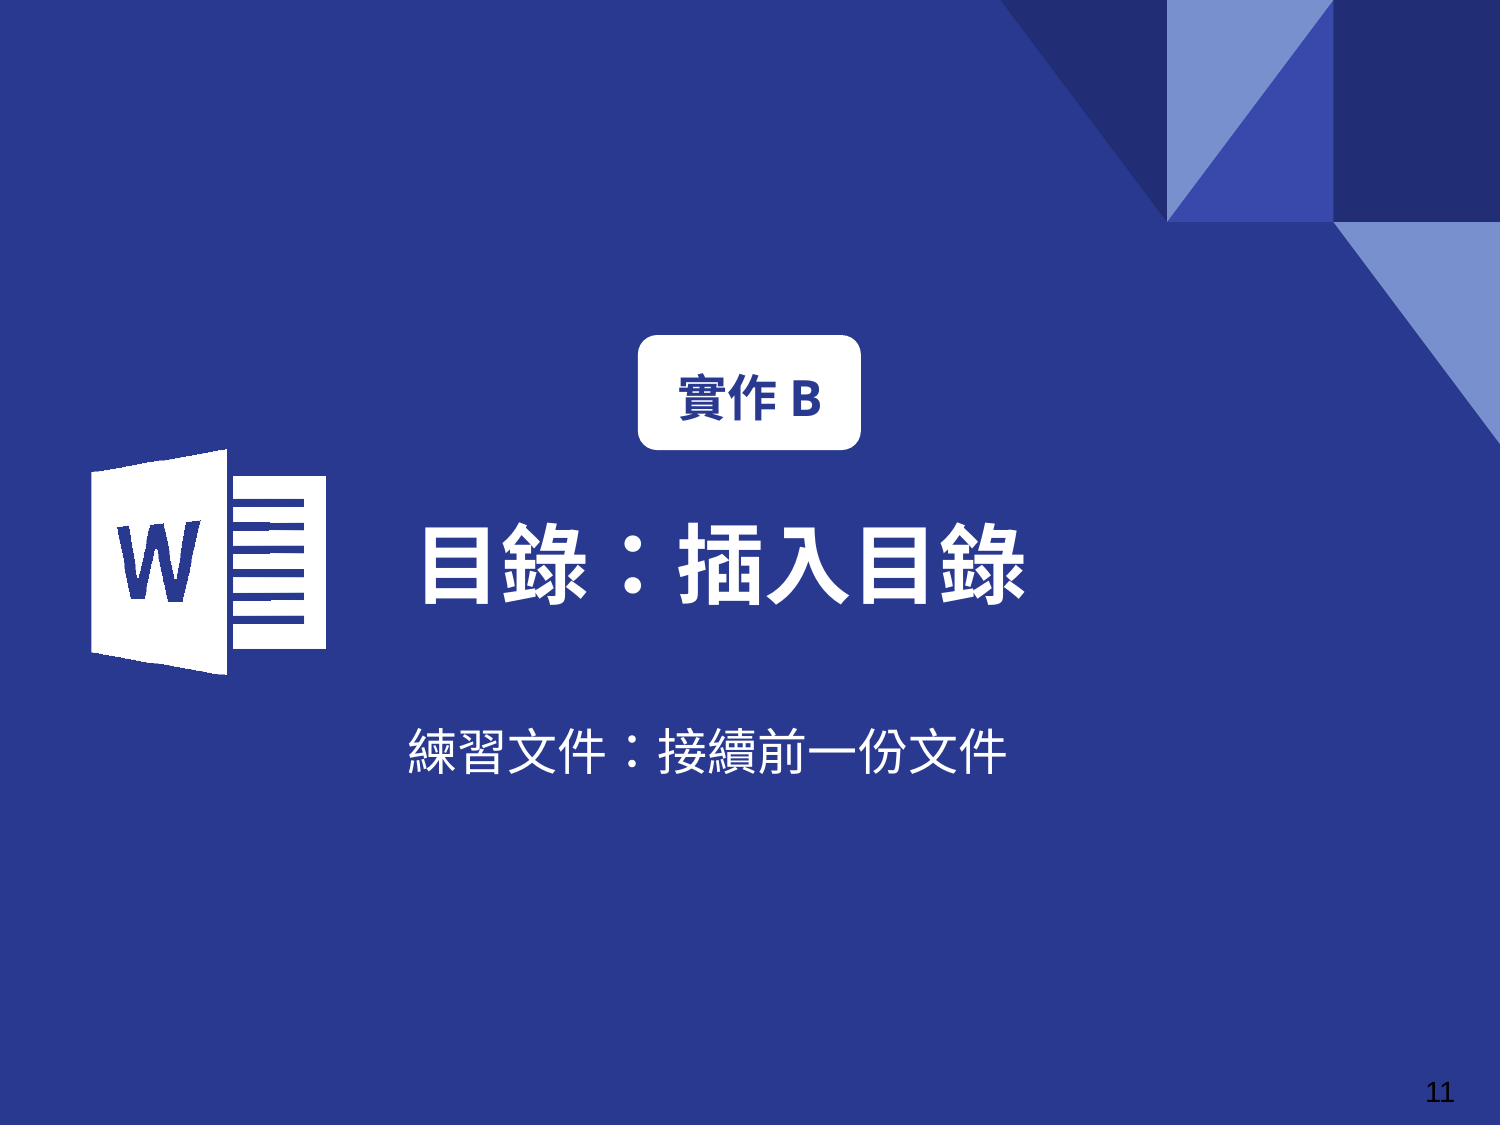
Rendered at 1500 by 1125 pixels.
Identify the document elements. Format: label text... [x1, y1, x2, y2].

slide_number ‹#› [1410, 1056, 1500, 1125]
text_box [637, 335, 861, 451]
title 目錄：插入目錄 [398, 470, 1447, 655]
subtitle 練習文件：接續前一份文件 [393, 675, 1447, 849]
picture [91, 449, 326, 675]
subtitle 實作B [660, 345, 840, 439]
